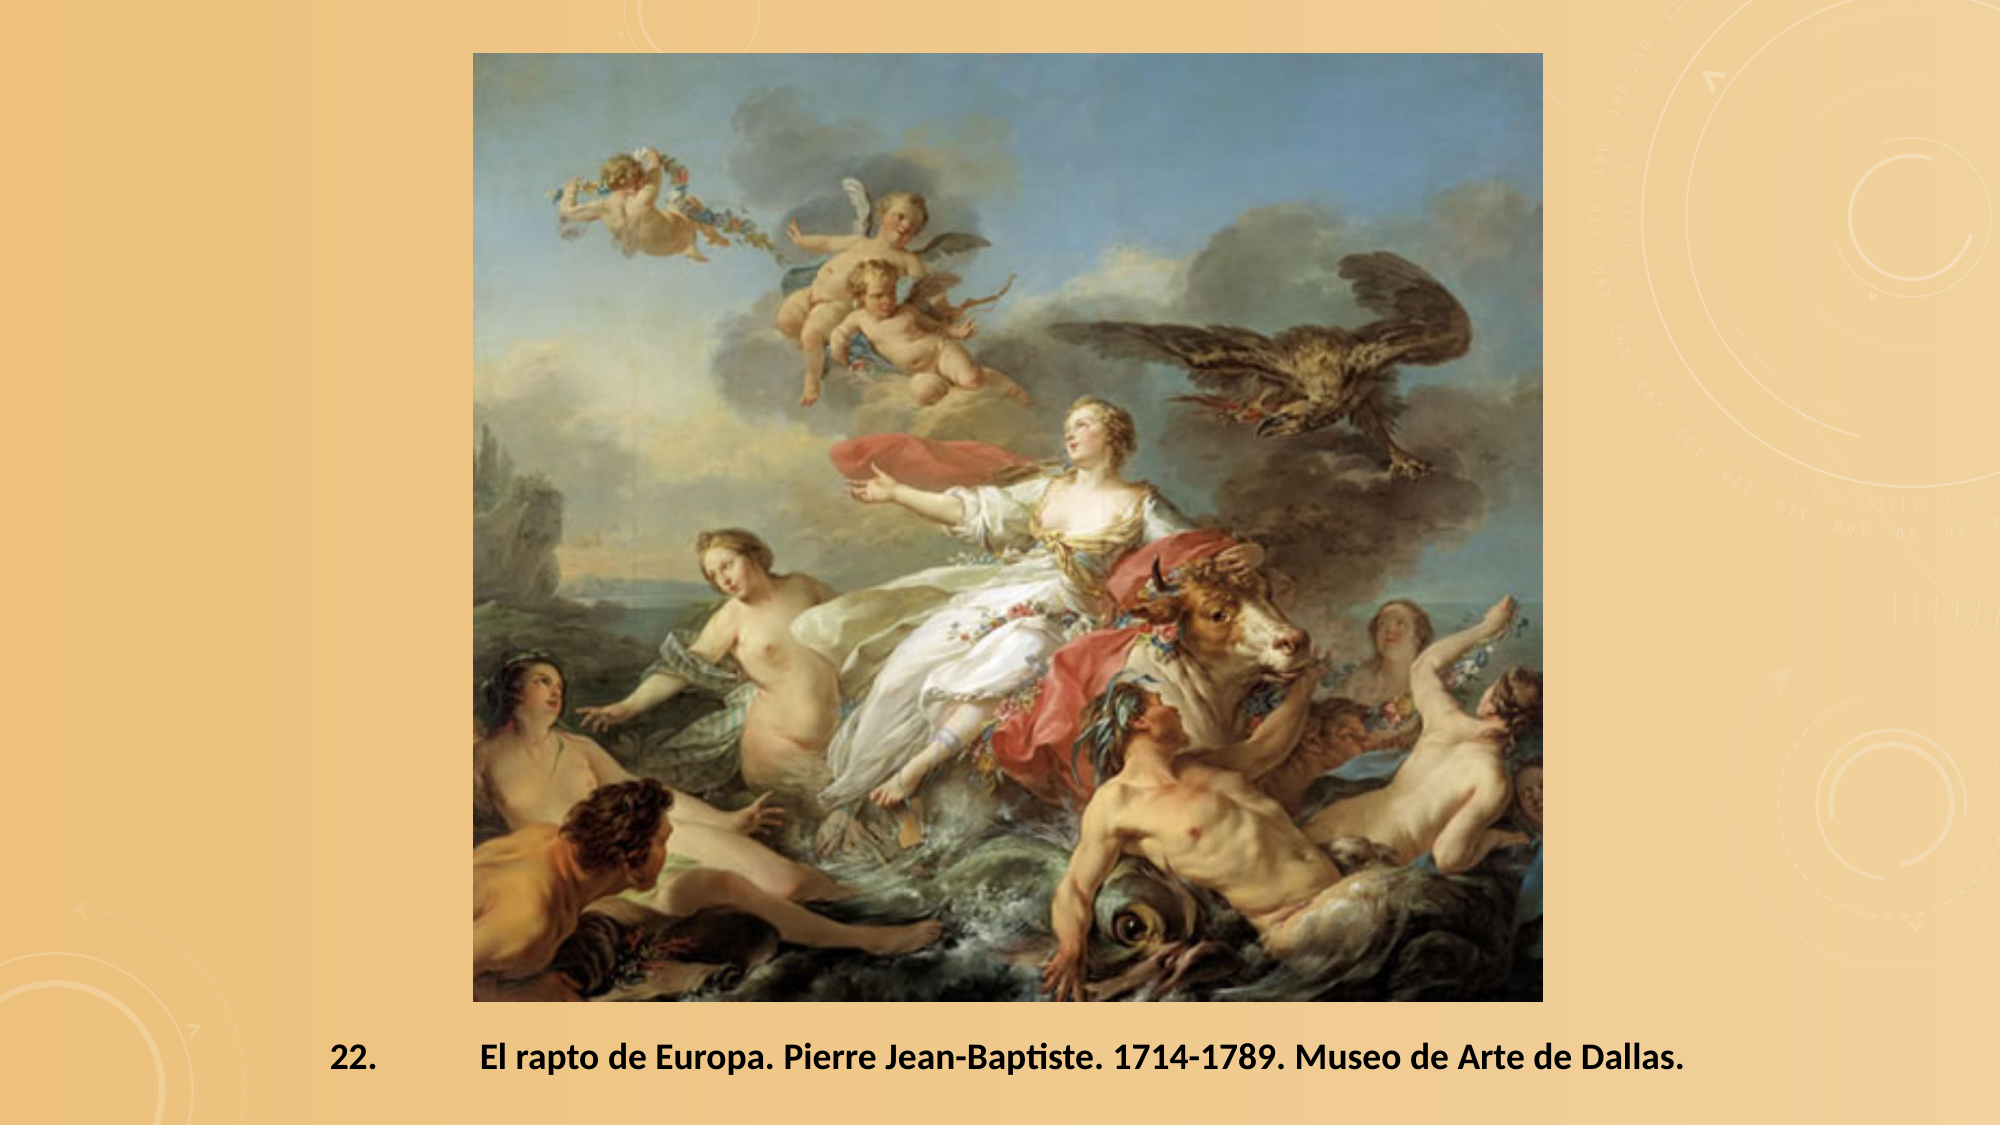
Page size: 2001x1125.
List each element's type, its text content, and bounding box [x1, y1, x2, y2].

text_box 22. El rapto de Europa. Pierre Jean-Baptiste. 1714-1789. Museo de Arte de Dallas. [315, 1024, 1702, 1085]
picture [0, 0, 2000, 1125]
